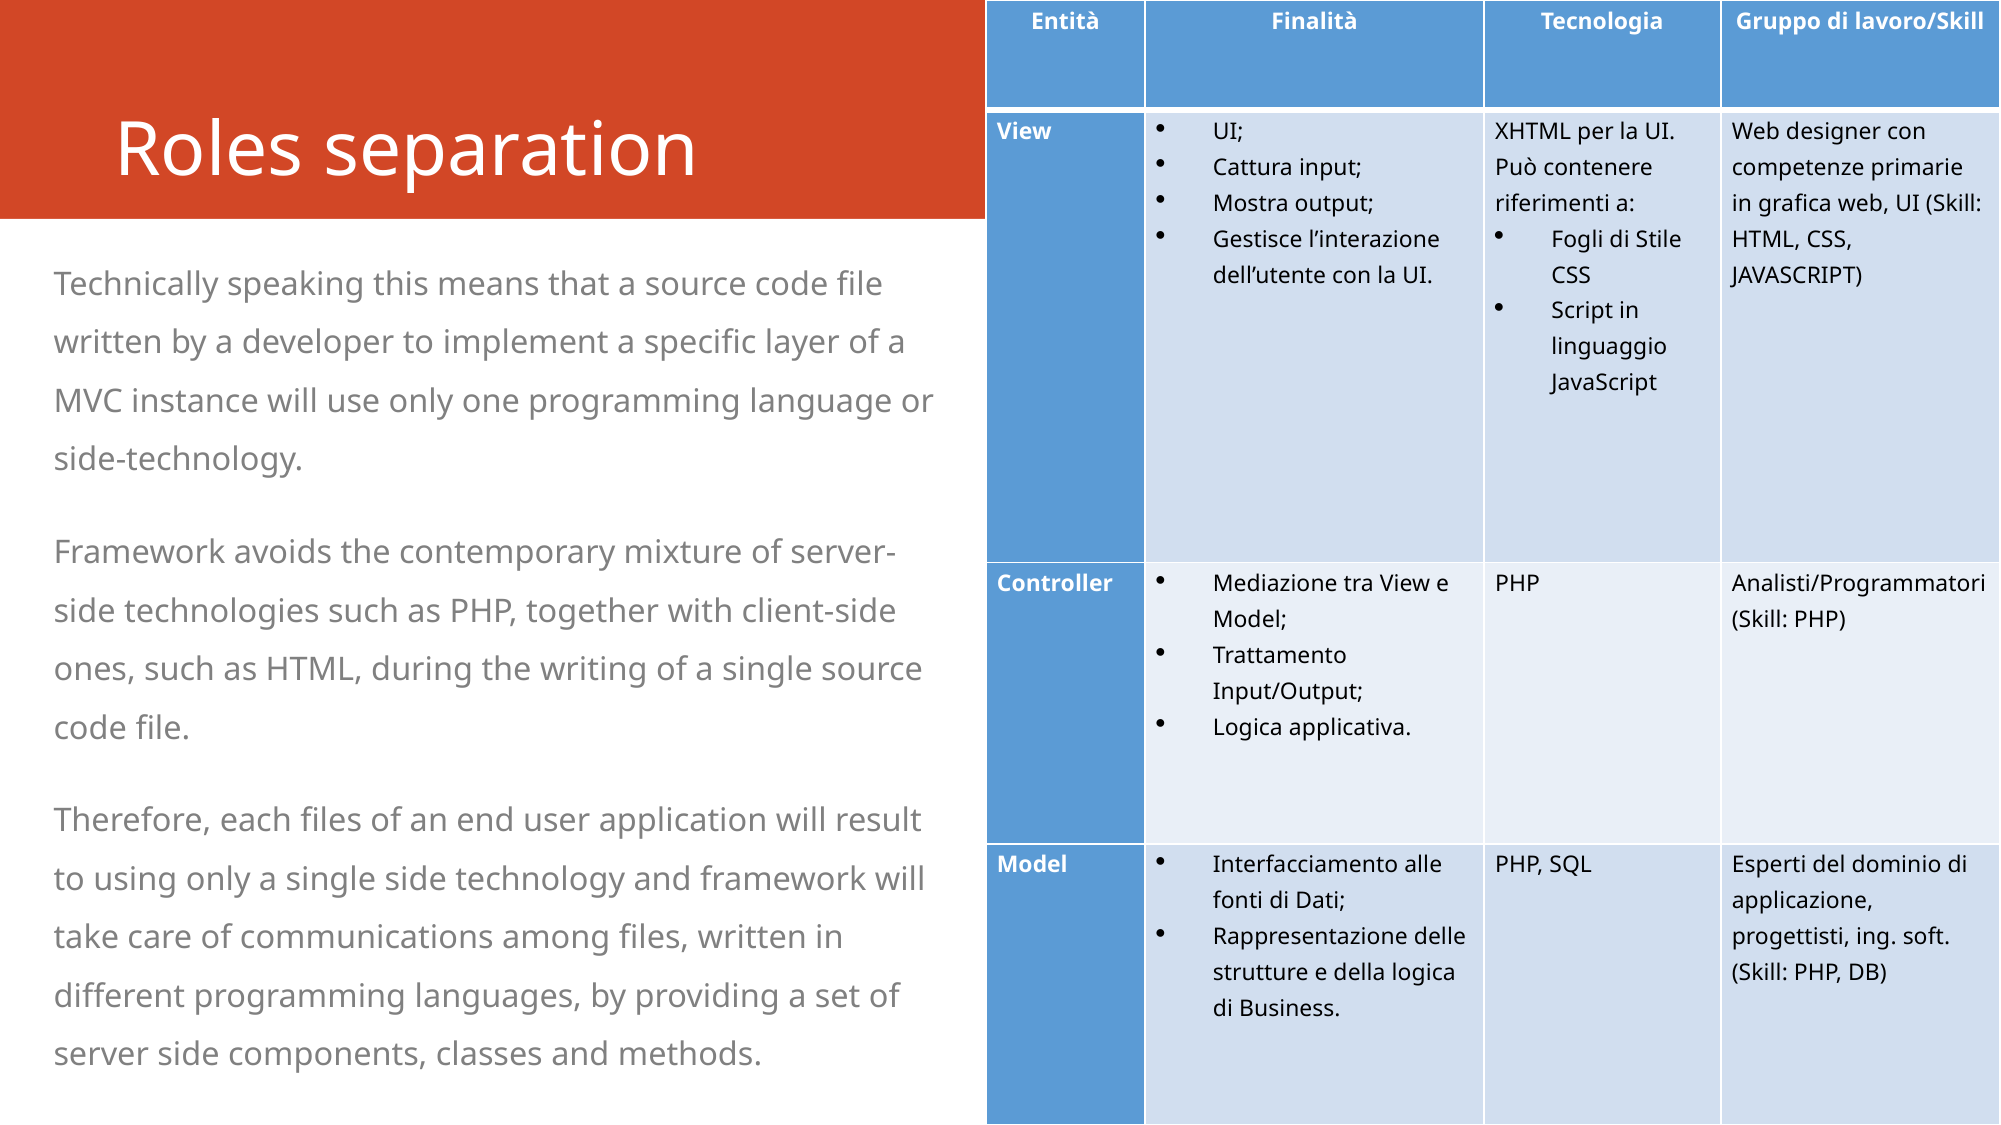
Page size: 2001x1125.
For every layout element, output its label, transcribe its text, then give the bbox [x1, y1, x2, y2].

table_cell Web designer con competenze primarie in grafica web, UI (Skill: HTML, CSS, JAVASCRIPT) [1722, 113, 1999, 562]
table_cell PHP [1485, 563, 1720, 843]
table_cell Mediazione tra View e Model; Trattamento Input/Output; Logica applicativa. [1146, 563, 1483, 843]
table_header Finalità [1146, 1, 1483, 107]
table_cell Interfacciamento alle fonti di Dati; Rappresentazione delle strutture e della logica di Business. [1146, 845, 1483, 1124]
table_cell Analisti/Programmatori (Skill: PHP) [1722, 563, 1999, 843]
table_cell XHTML per la UI. Può contenere riferimenti a: Fogli di Stile CSS Script in linguaggio JavaScript [1485, 113, 1720, 562]
title Roles separation [99, 0, 985, 199]
table_cell Controller [987, 563, 1144, 843]
table_header Entità [987, 1, 1144, 107]
table_cell PHP, SQL [1485, 845, 1720, 1124]
table_cell View [987, 113, 1144, 562]
table_cell Esperti del dominio di applicazione, progettisti, ing. soft. (Skill: PHP, DB) [1722, 845, 1999, 1124]
table_cell Model [987, 845, 1144, 1124]
table_header Gruppo di lavoro/Skill [1722, 1, 1999, 107]
list Technically speaking this means that a source code file written by a developer to implement a specific layer of a MVC instance will use only one programming language or side-technology. Framework avoids the contemporary mixture of server-side technologies such as PHP, together with client-side ones, such as HTML, during the writing of a single source code file. Therefore, each files of an end user application will result to using only a single side technology and framework will take care of communications among files, written in different programming languages, by providing a set of server side components, classes and methods. [38, 235, 965, 1085]
table_header Tecnologia [1485, 1, 1720, 107]
table_cell UI; Cattura input; Mostra output; Gestisce l’interazione dell’utente con la UI. [1146, 113, 1483, 562]
